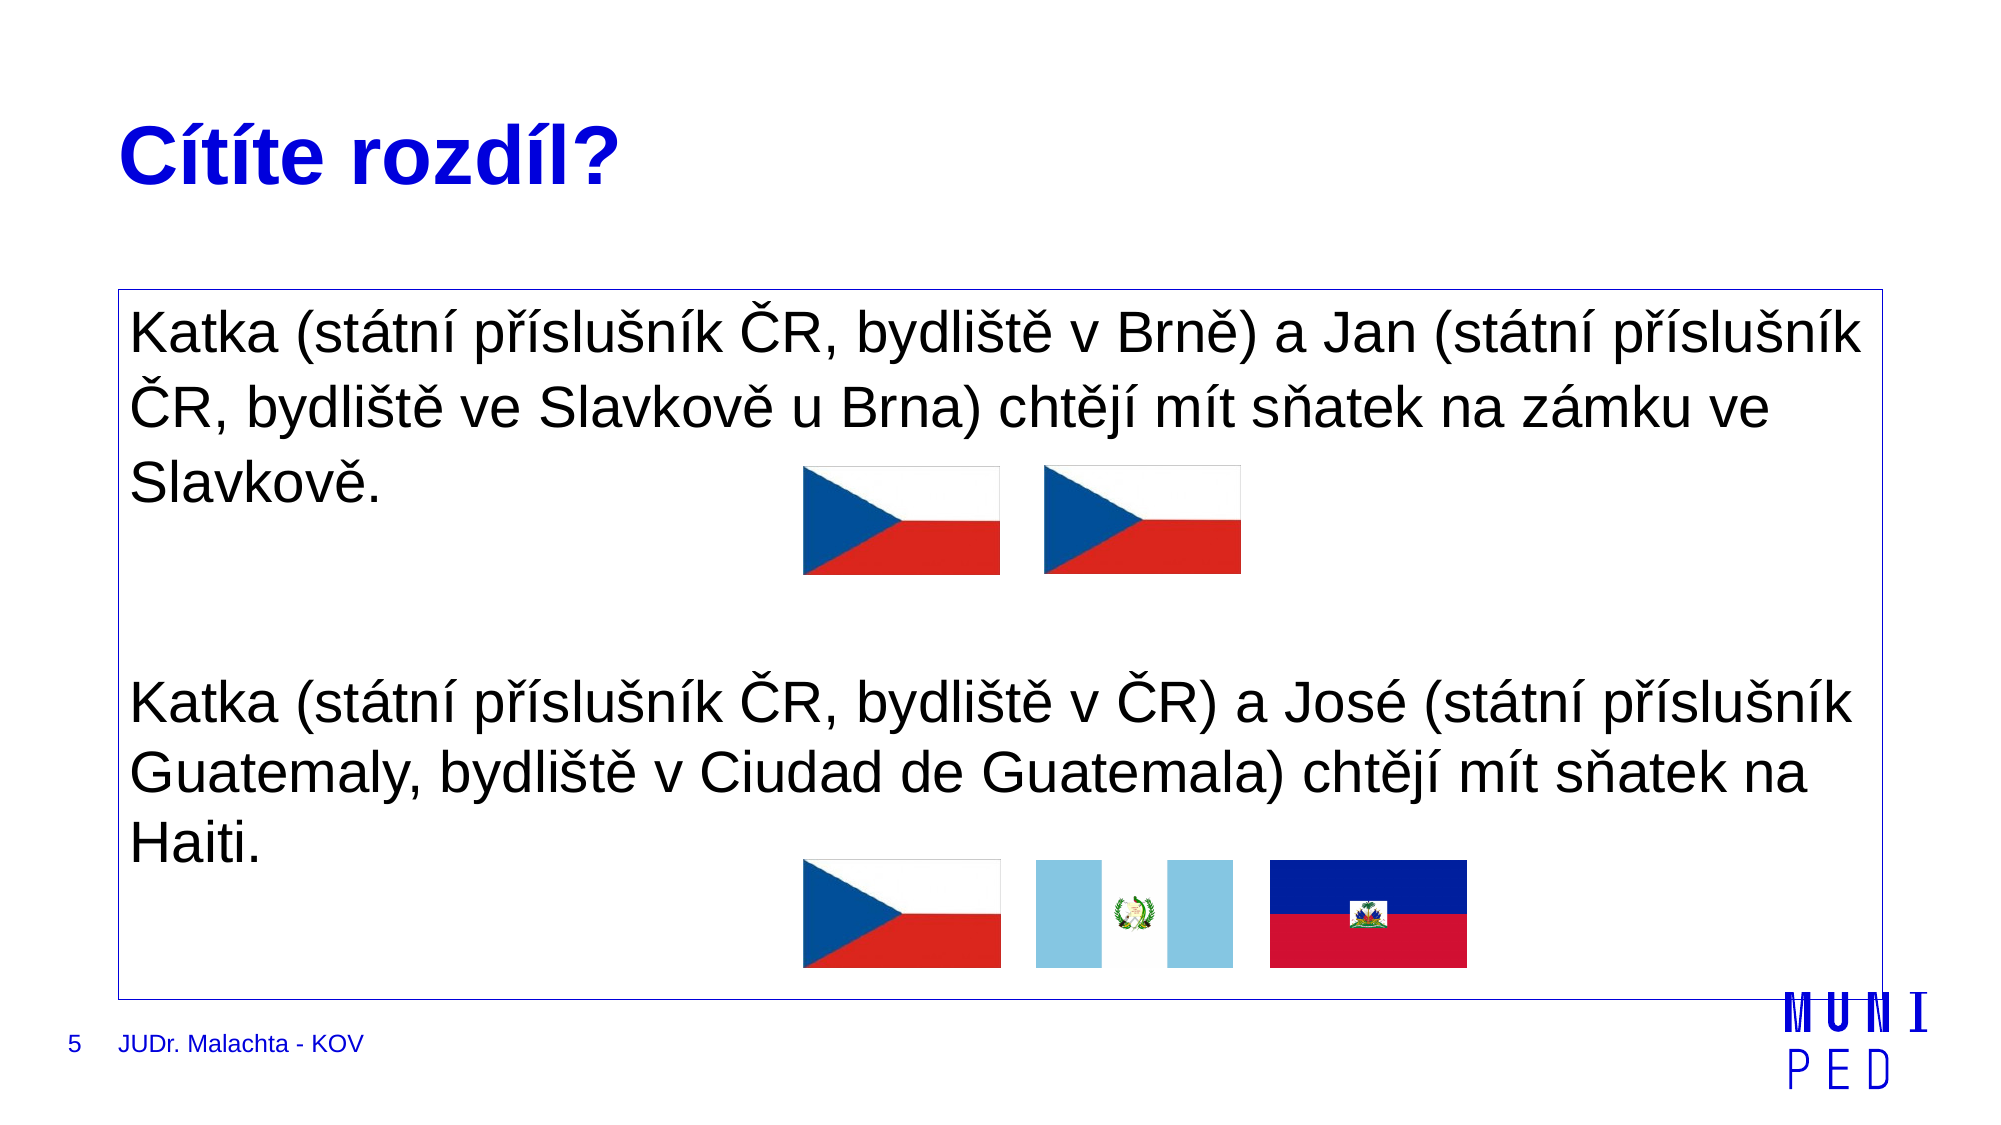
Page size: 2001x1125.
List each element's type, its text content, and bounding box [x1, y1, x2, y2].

picture [803, 465, 1001, 575]
picture [1036, 860, 1234, 968]
title Cítíte rozdíl? [118, 118, 1883, 193]
list Katka (státní příslušník ČR, bydliště v Brně) a Jan (státní příslušník ČR, bydliště ve Slavkově u Brna) chtějí mít sňatek na zámku ve Slavkově. Katka (státní příslušník ČR, bydliště v ČR) a José (státní příslušník Guatemaly, bydliště v Ciudad de Guatemala) chtějí mít sňatek na Haiti. [118, 289, 1883, 1000]
picture [1043, 464, 1241, 574]
footer JUDr. Malachta - KOV [118, 1021, 1418, 1063]
picture [803, 859, 1001, 968]
picture [1270, 860, 1467, 968]
slide_number 5 [67, 1021, 110, 1063]
